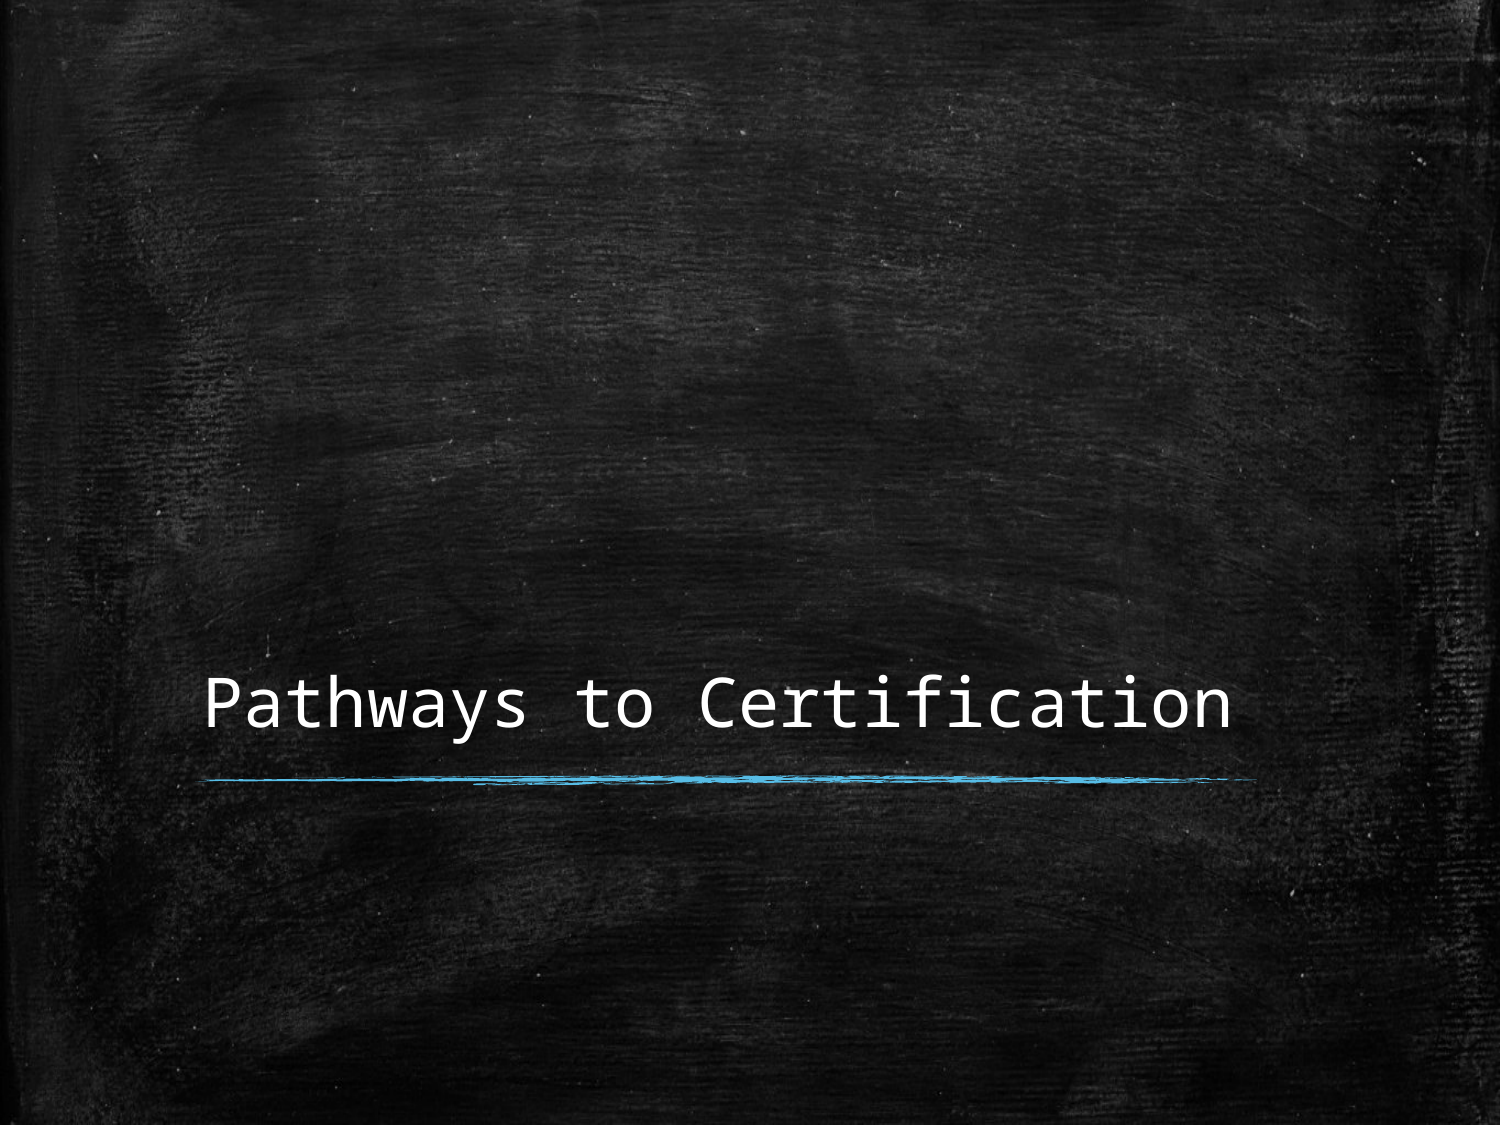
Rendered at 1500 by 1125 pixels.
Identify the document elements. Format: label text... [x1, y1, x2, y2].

title Pathways to Certification [187, 312, 1313, 750]
